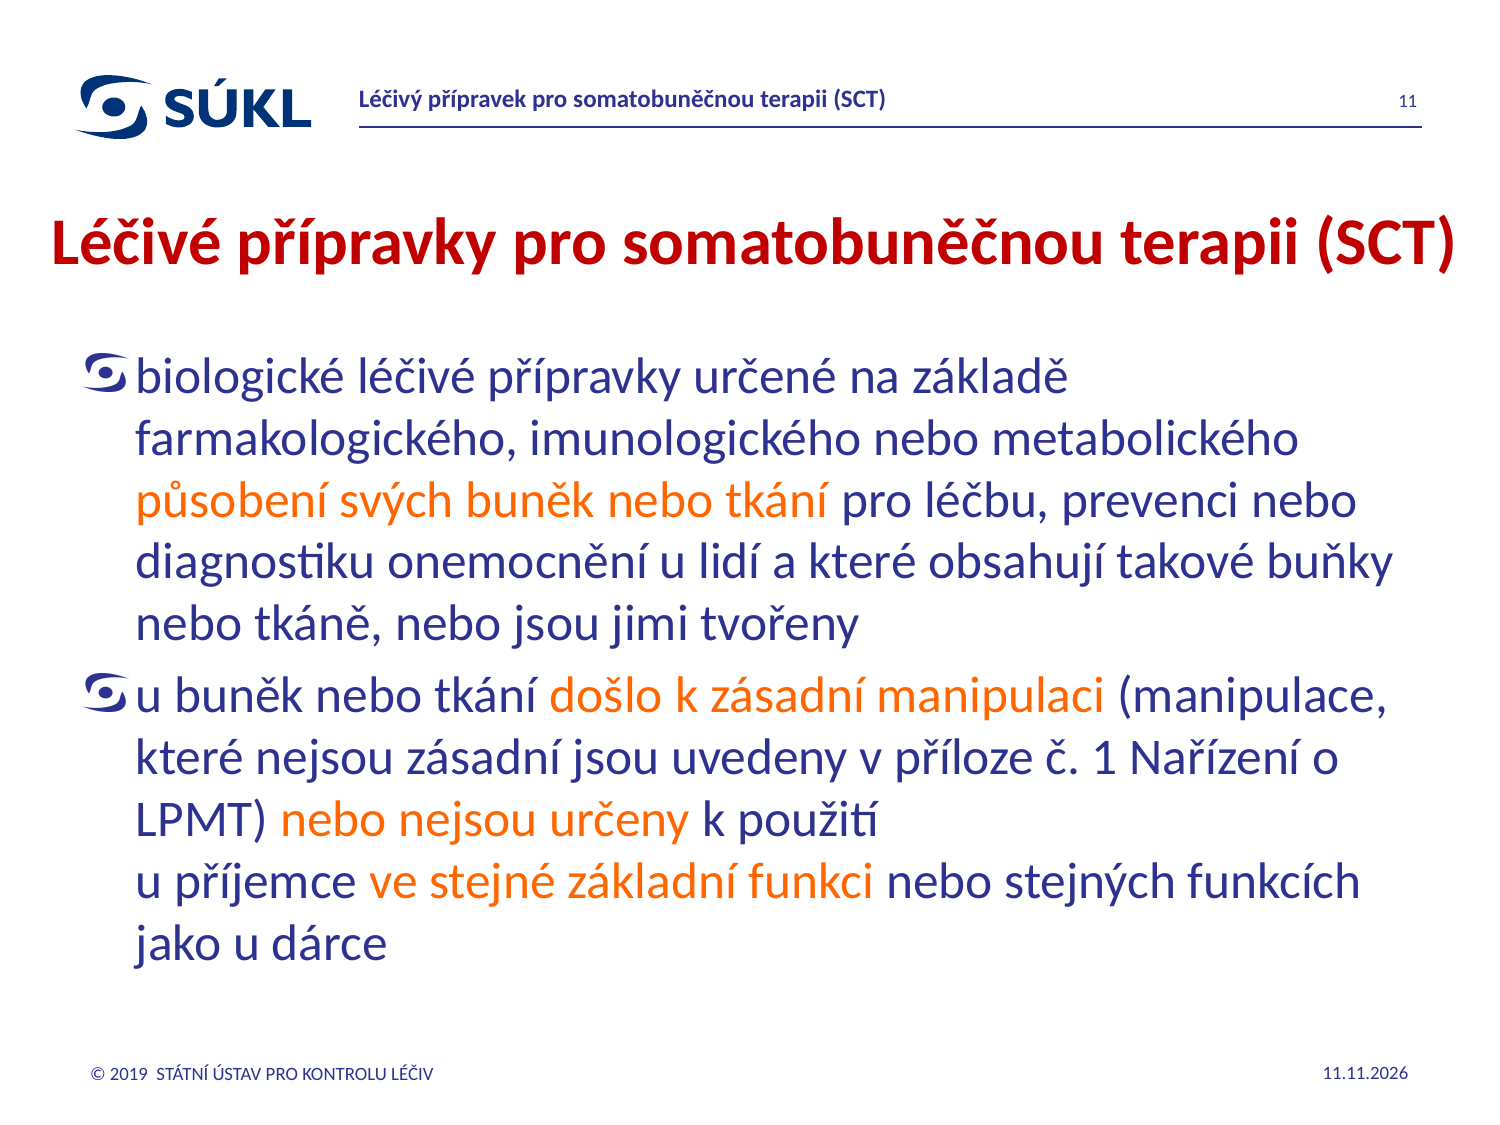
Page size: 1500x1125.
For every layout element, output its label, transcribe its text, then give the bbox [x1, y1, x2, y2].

list biologické léčivé přípravky určené na základě farmakologického, imunologického nebo metabolického působení svých buněk nebo tkání pro léčbu, prevenci nebo diagnostiku onemocnění u lidí a které obsahují takové buňky nebo tkáně, nebo jsou jimi tvořeny u buněk nebo tkání došlo k zásadní manipulaci (manipulace, které nejsou zásadní jsou uvedeny v příloze č. 1 Nařízení o LPMT) nebo nejsou určeny k použití u příjemce ve stejné základní funkci nebo stejných funkcích jako u dárce [67, 334, 1418, 983]
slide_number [1127, 1042, 1424, 1102]
title Léčivé přípravky pro somatobuněčnou terapii (SCT) [35, 144, 1500, 332]
picture [82, 353, 129, 392]
list Léčivý přípravek pro somatobuněčnou terapii (SCT) [359, 82, 1186, 124]
picture [82, 673, 129, 712]
footer © 2019 STÁTNÍ ÚSTAV PRO KONTROLU LÉČIV [75, 1042, 550, 1103]
slide_number 11 [1240, 88, 1418, 124]
